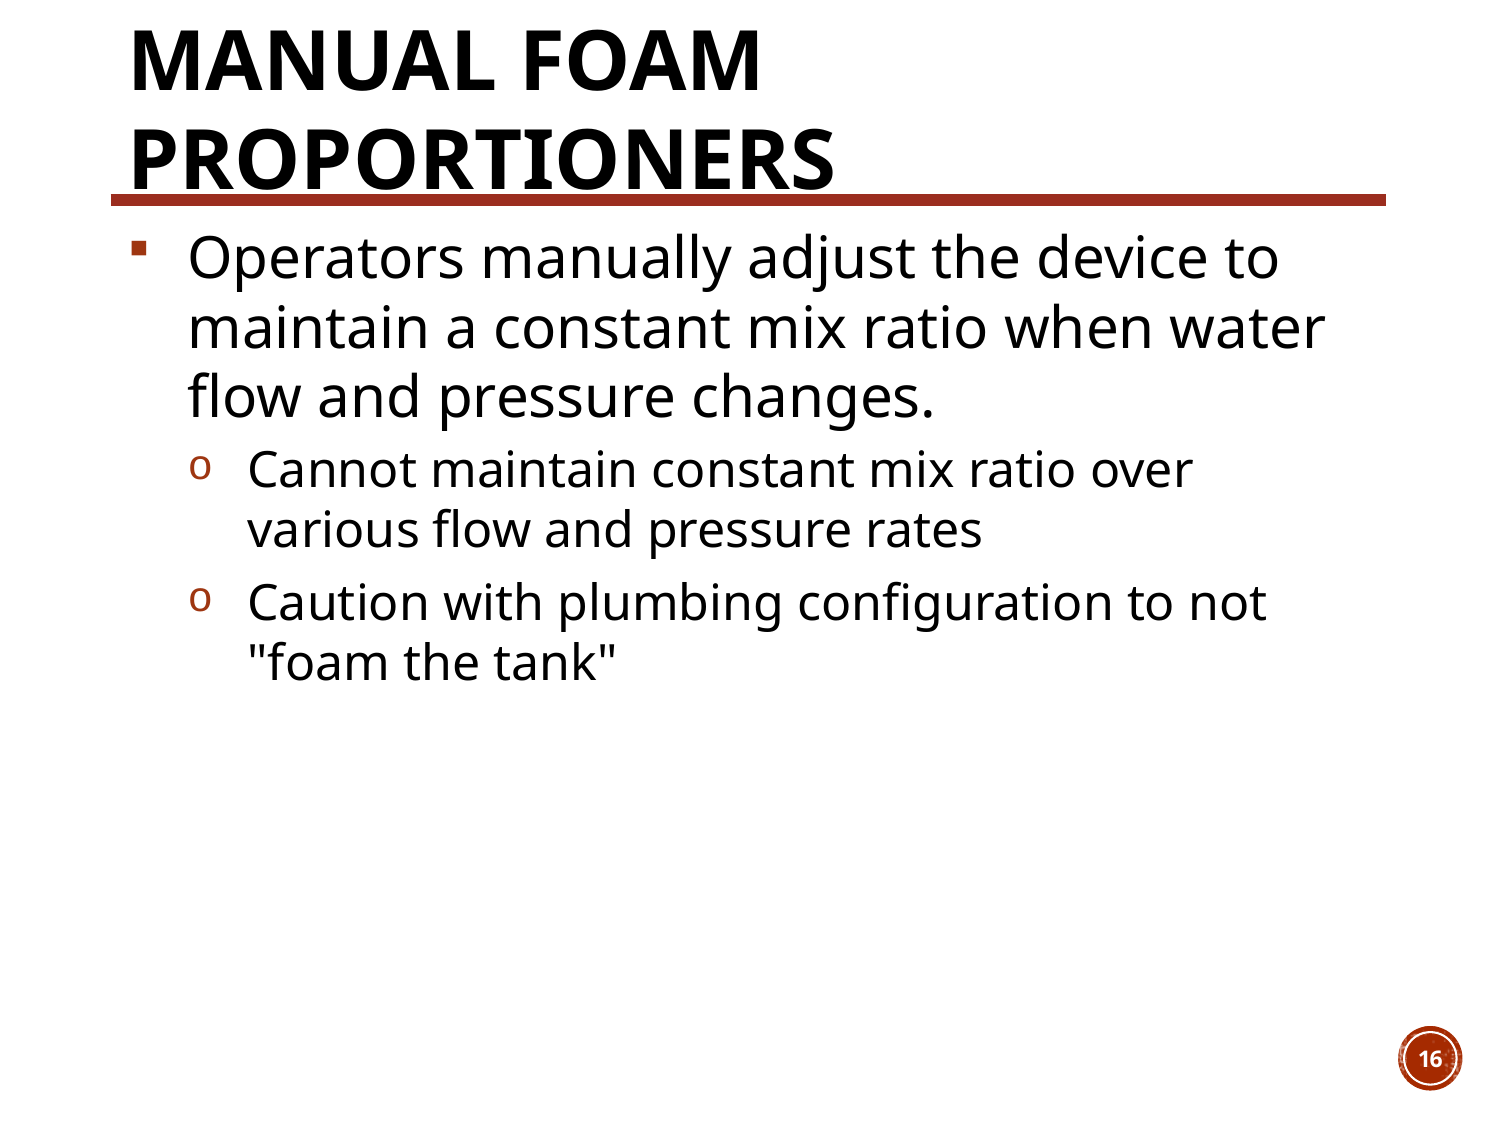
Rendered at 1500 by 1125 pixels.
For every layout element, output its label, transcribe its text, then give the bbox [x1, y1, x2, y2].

list Operators manually adjust the device to maintain a constant mix ratio when water flow and pressure changes. Cannot maintain constant mix ratio over various flow and pressure rates Caution with plumbing configuration to not "foam the tank" [112, 212, 1388, 1089]
title Manual Foam Proportioners [112, 31, 1388, 182]
